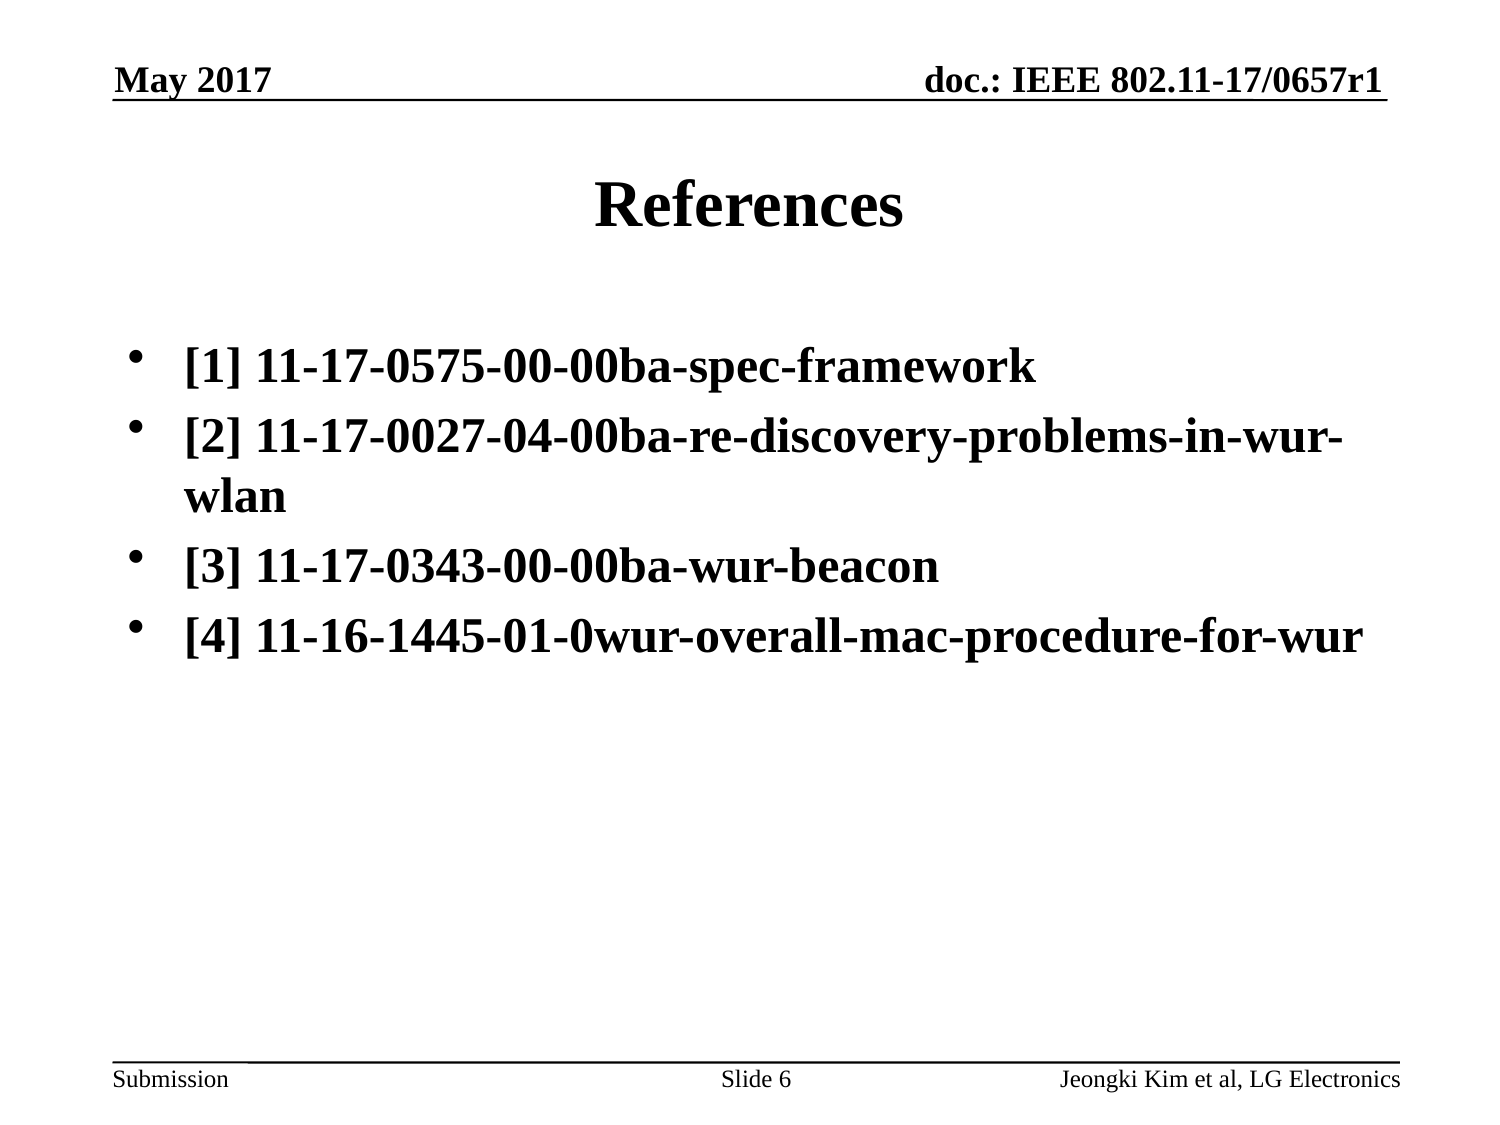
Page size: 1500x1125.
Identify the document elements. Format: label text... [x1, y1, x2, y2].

footer Jeongki Kim et al, LG Electronics [1055, 1061, 1402, 1093]
title References [112, 112, 1388, 288]
slide_number Slide 6 [712, 1061, 800, 1093]
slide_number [114, 54, 274, 101]
list [1] 11-17-0575-00-00ba-spec-framework [2] 11-17-0027-04-00ba-re-discovery-problems-in-wur-wlan [3] 11-17-0343-00-00ba-wur-beacon [4] 11-16-1445-01-0wur-overall-mac-procedure-for-wur [112, 324, 1388, 1001]
